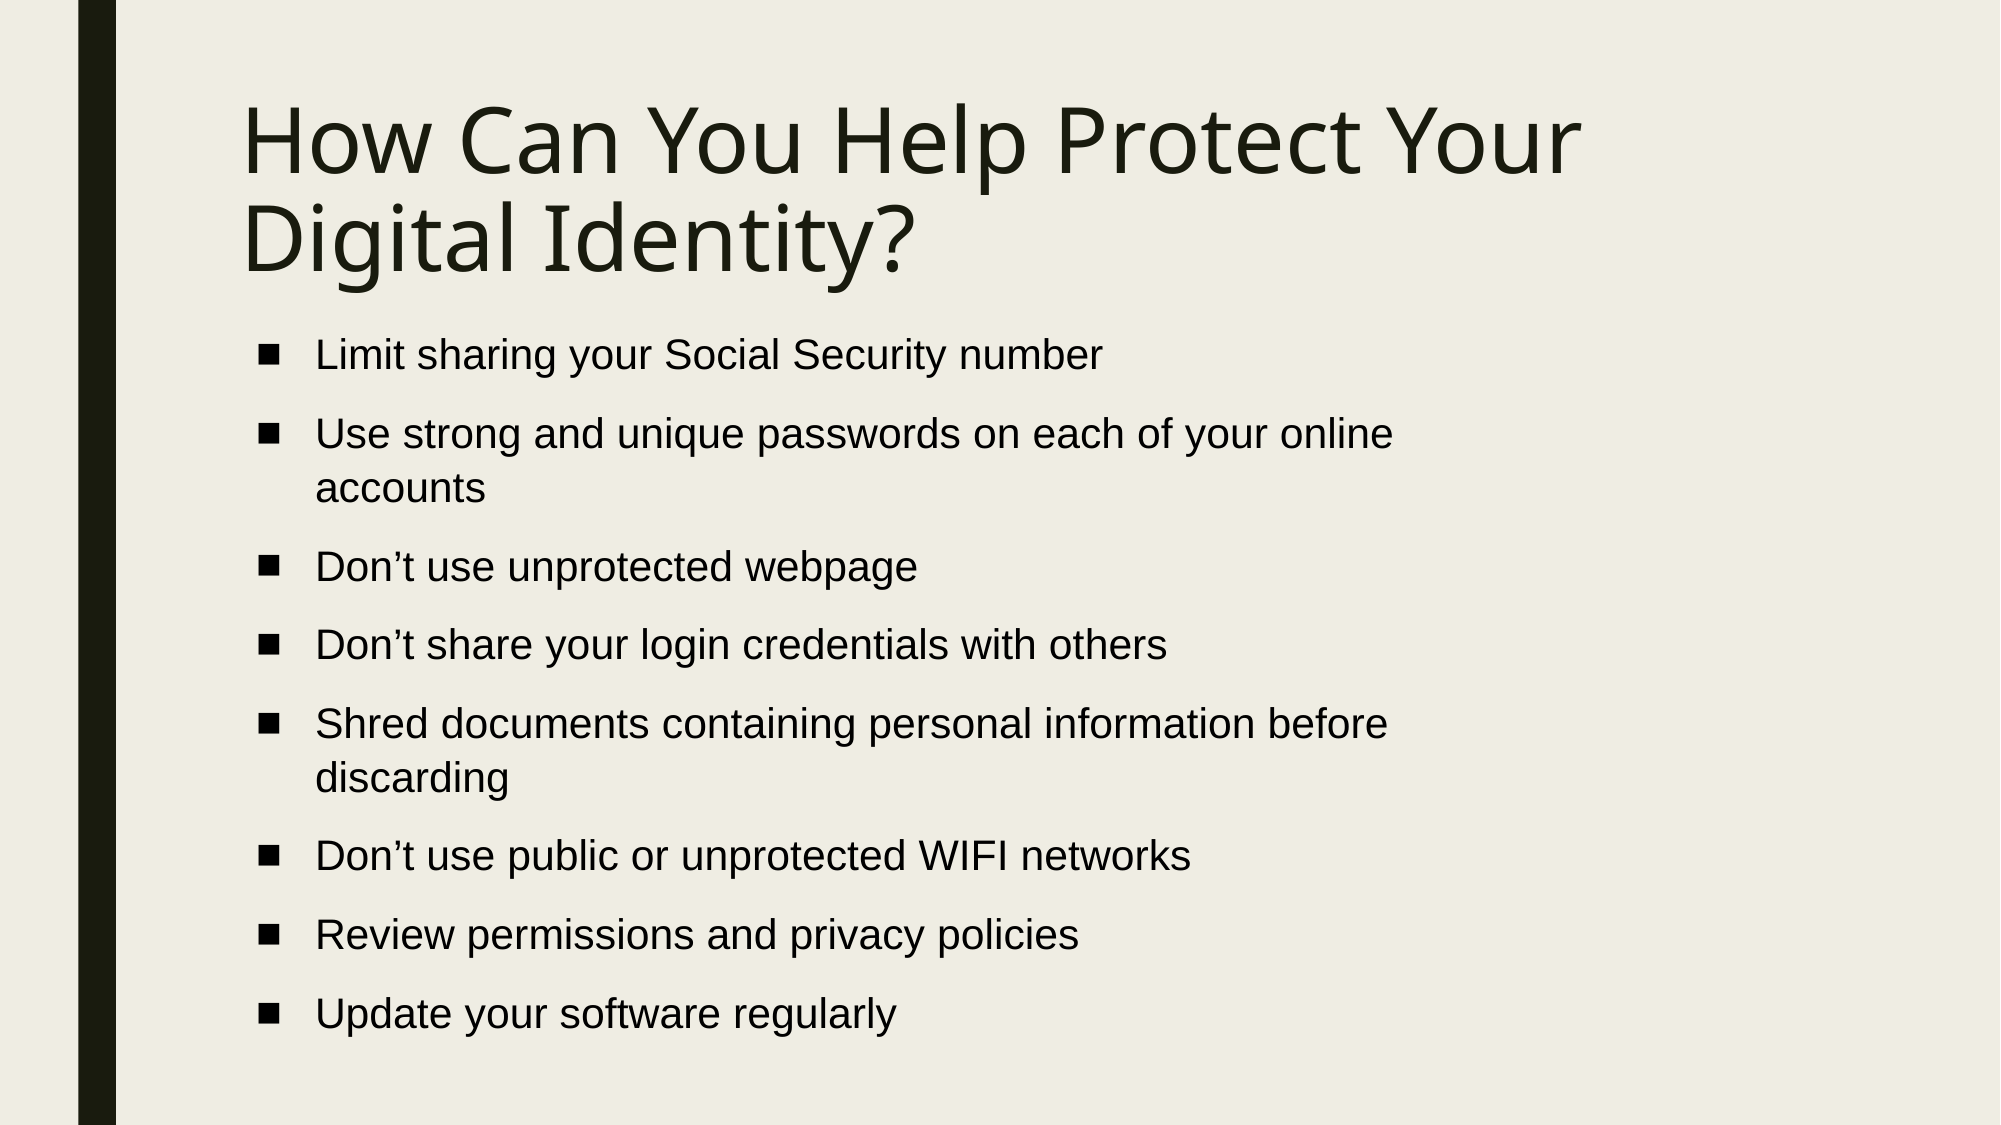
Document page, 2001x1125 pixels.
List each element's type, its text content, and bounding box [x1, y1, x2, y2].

list Limit sharing your Social Security number Use strong and unique passwords on each of your online accounts Don’t use unprotected webpage Don’t share your login credentials with others Shred documents containing personal information before discarding Don’t use public or unprotected WIFI networks Review permissions and privacy policies Update your software regularly [225, 240, 1543, 948]
title How Can You Help Protect Your Digital Identity? [225, 87, 1800, 332]
